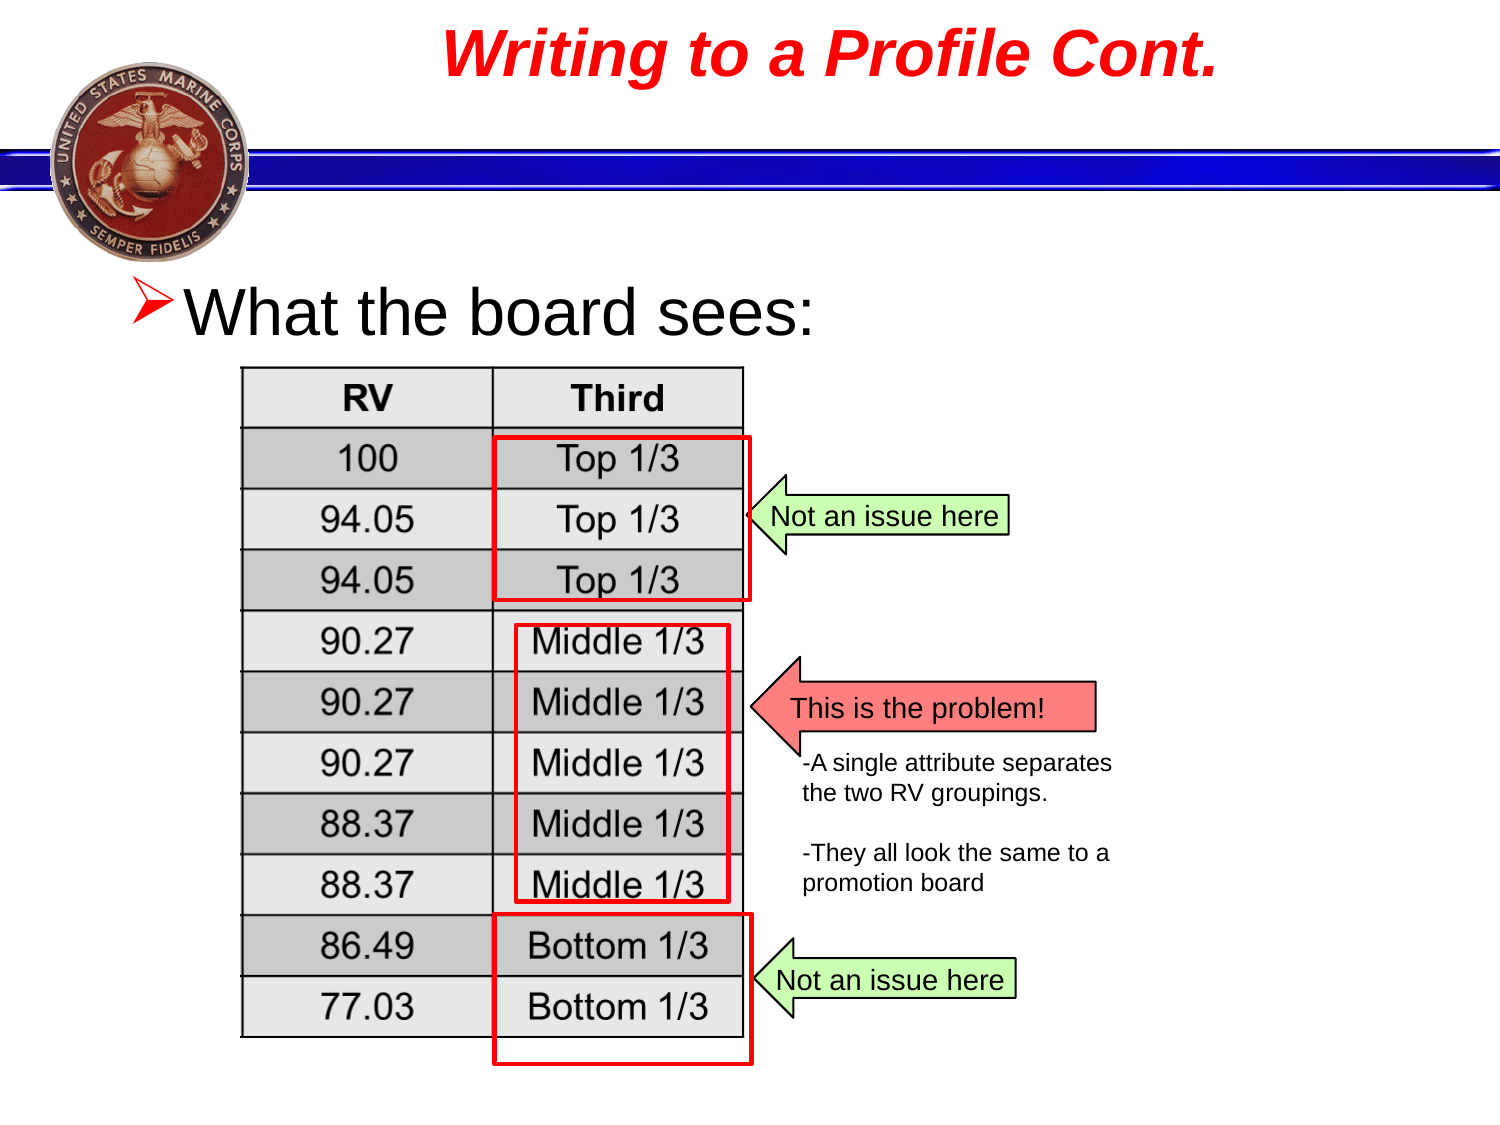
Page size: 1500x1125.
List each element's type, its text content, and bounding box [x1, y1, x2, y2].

text_box [771, 540, 787, 555]
list What the board sees: [112, 261, 1388, 1000]
text_box This is the problem! [750, 656, 1096, 744]
text_box [753, 971, 760, 985]
text_box -A single attribute separates the two RV groupings. -They all look the same to a promotion board [787, 739, 1146, 939]
title Writing to a Profile Cont. [274, 5, 1388, 94]
picture [0, 62, 1500, 262]
text_box [772, 474, 787, 489]
text_box [778, 939, 794, 953]
text_box Not an issue here [760, 953, 1021, 1004]
picture [239, 362, 746, 1052]
text_box Not an issue here [755, 489, 1015, 540]
text_box [494, 913, 752, 1064]
text_box [750, 506, 755, 524]
text_box [779, 1004, 794, 1018]
